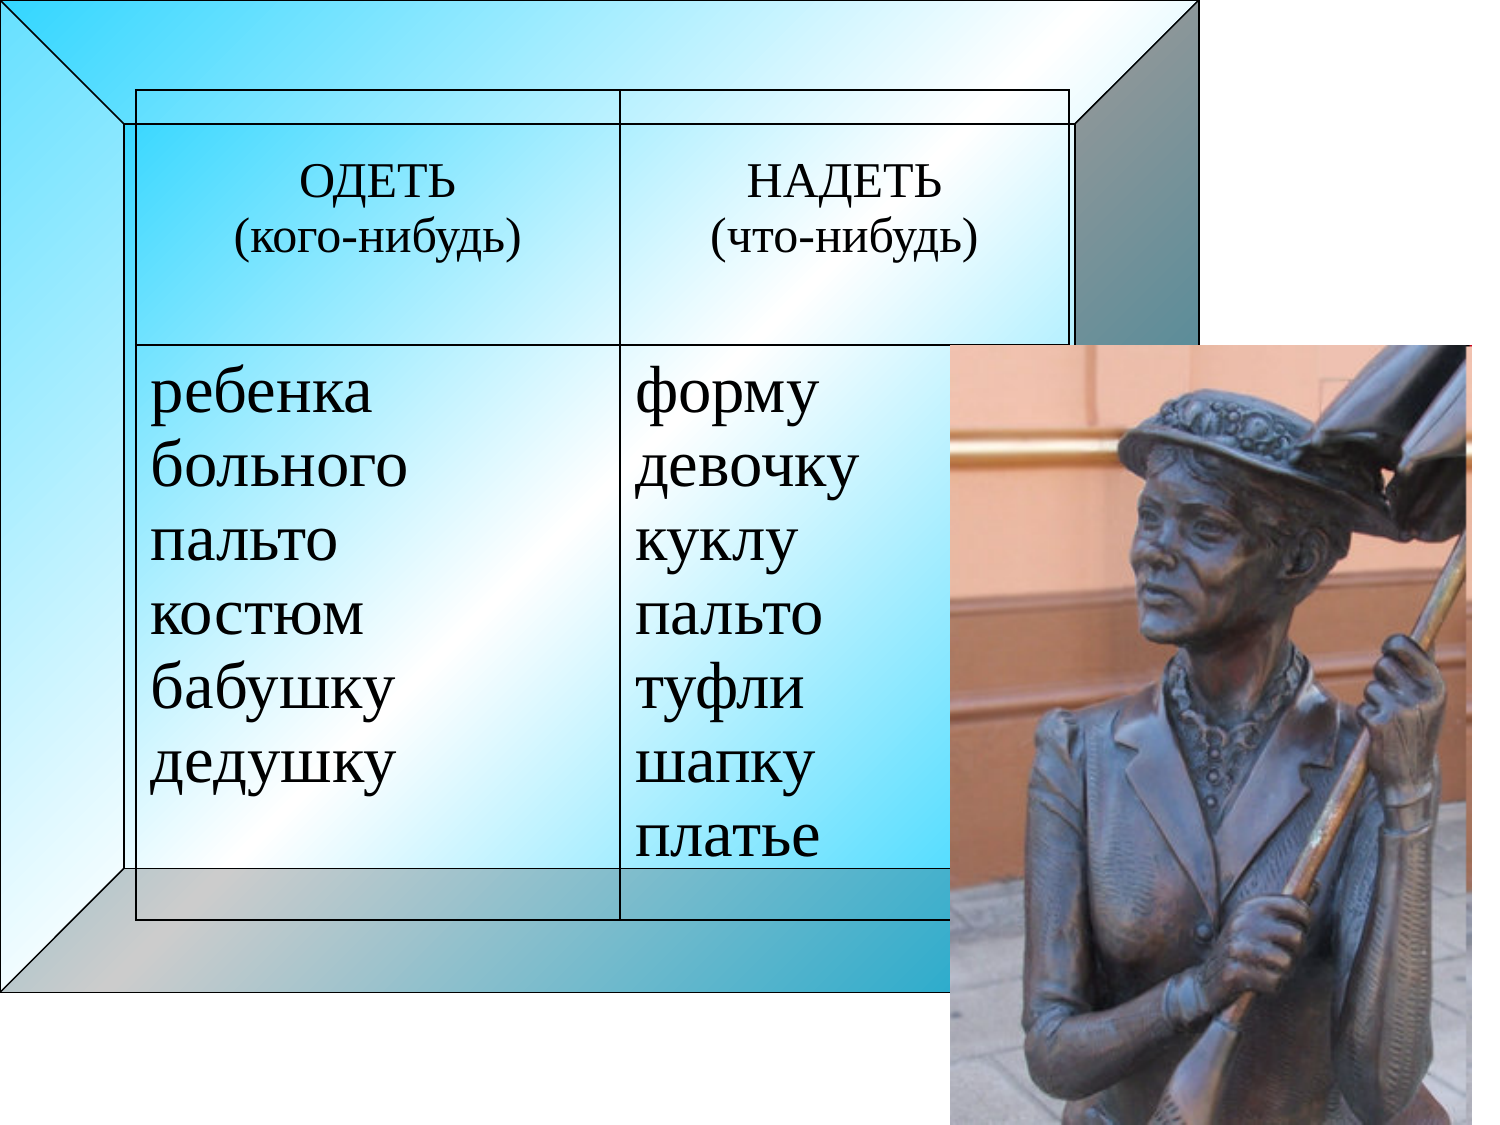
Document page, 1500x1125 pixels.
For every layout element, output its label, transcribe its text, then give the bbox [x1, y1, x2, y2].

table_header ОДЕТЬ (кого-нибудь) [137, 91, 619, 344]
text_box [0, 0, 1199, 993]
picture [950, 345, 1472, 1125]
table_cell ребенка больного пальто костюм бабушку дедушку [137, 346, 619, 919]
table_cell форму девочку куклу пальто туфли шапку платье [621, 346, 947, 919]
table_header НАДЕТЬ (что-нибудь) [621, 91, 1068, 344]
